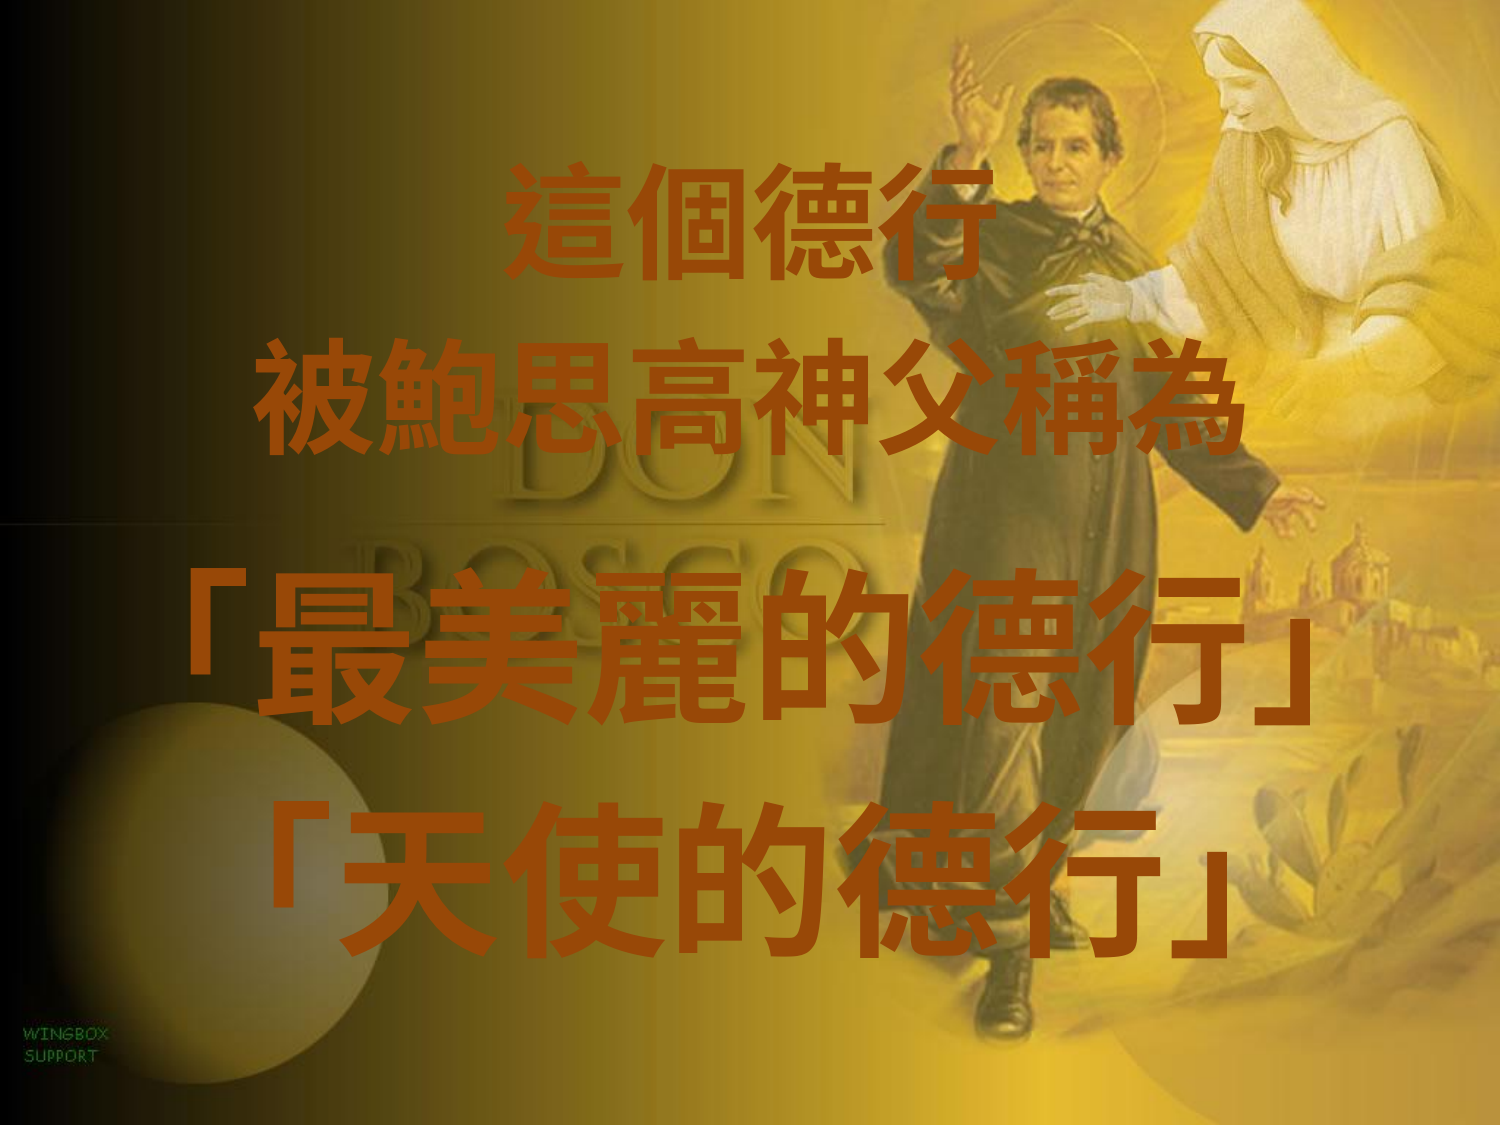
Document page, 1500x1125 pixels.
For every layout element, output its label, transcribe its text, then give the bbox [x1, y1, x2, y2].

list 這個德行 被鮑思高神父稱為 「最美麗的德行」 「天使的德行」 [1, 137, 1500, 887]
picture [0, 0, 1500, 1125]
